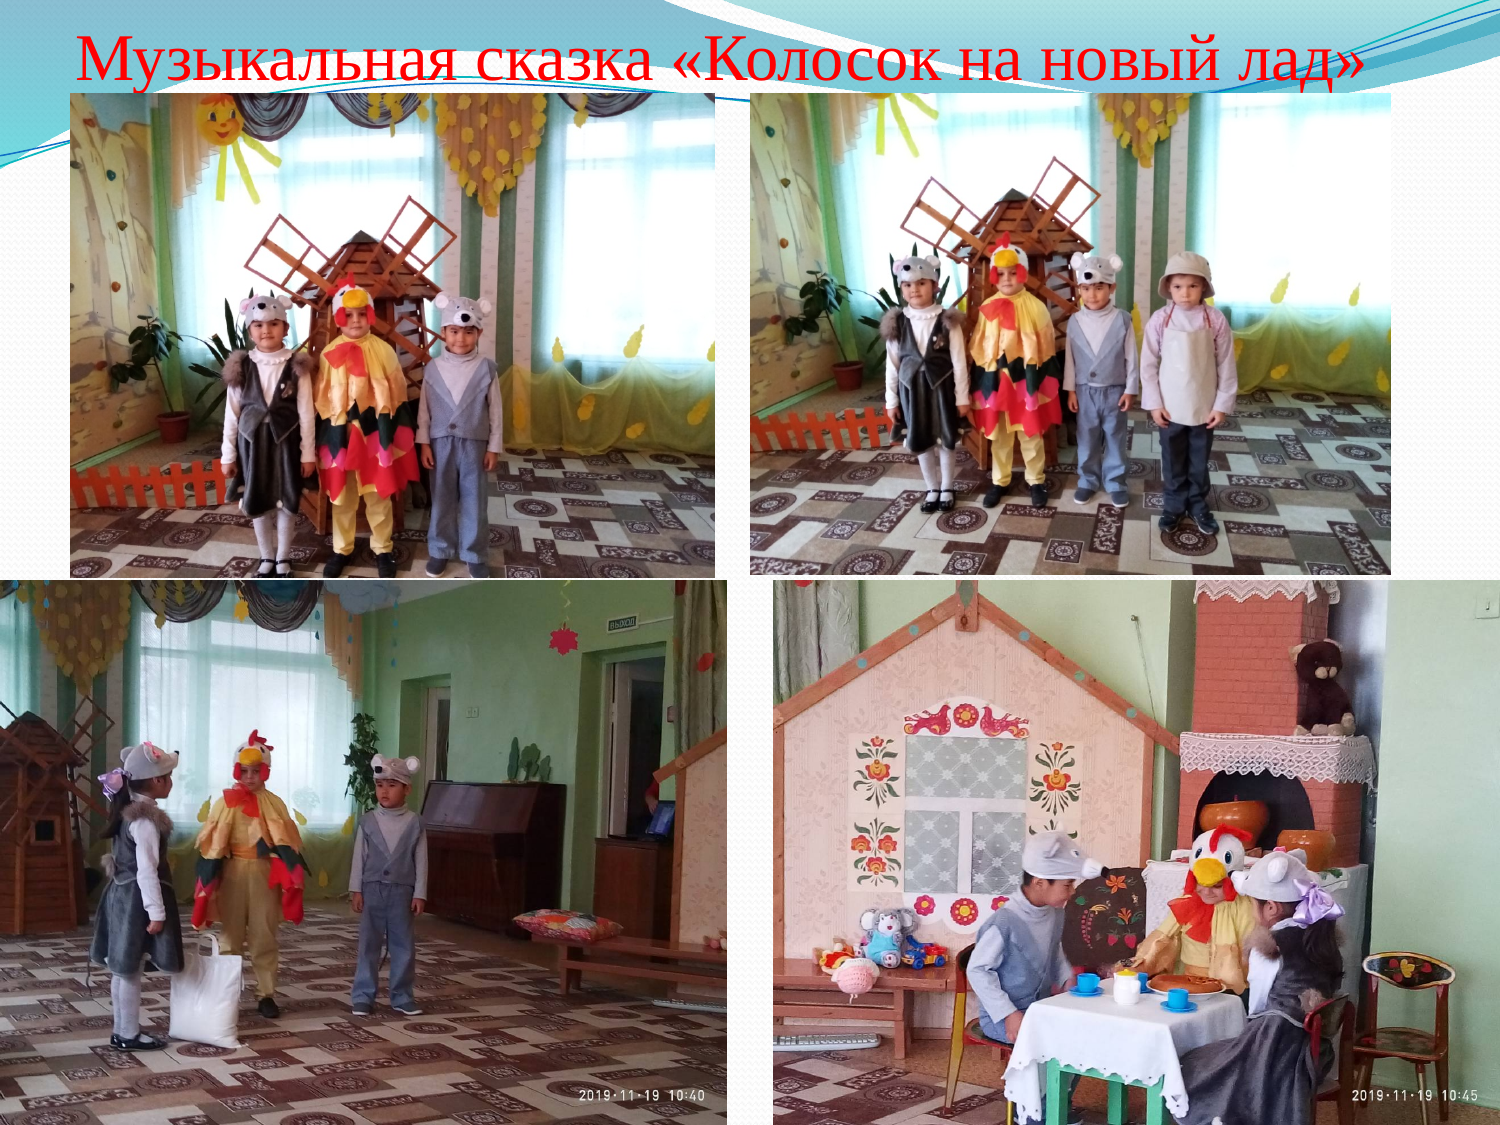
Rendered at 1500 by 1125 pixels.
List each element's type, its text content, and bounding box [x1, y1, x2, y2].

picture [773, 579, 1500, 1125]
title Музыкальная сказка «Колосок на новый лад» [75, 0, 1425, 94]
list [749, 93, 1391, 575]
picture [70, 93, 716, 578]
picture [0, 579, 727, 1125]
